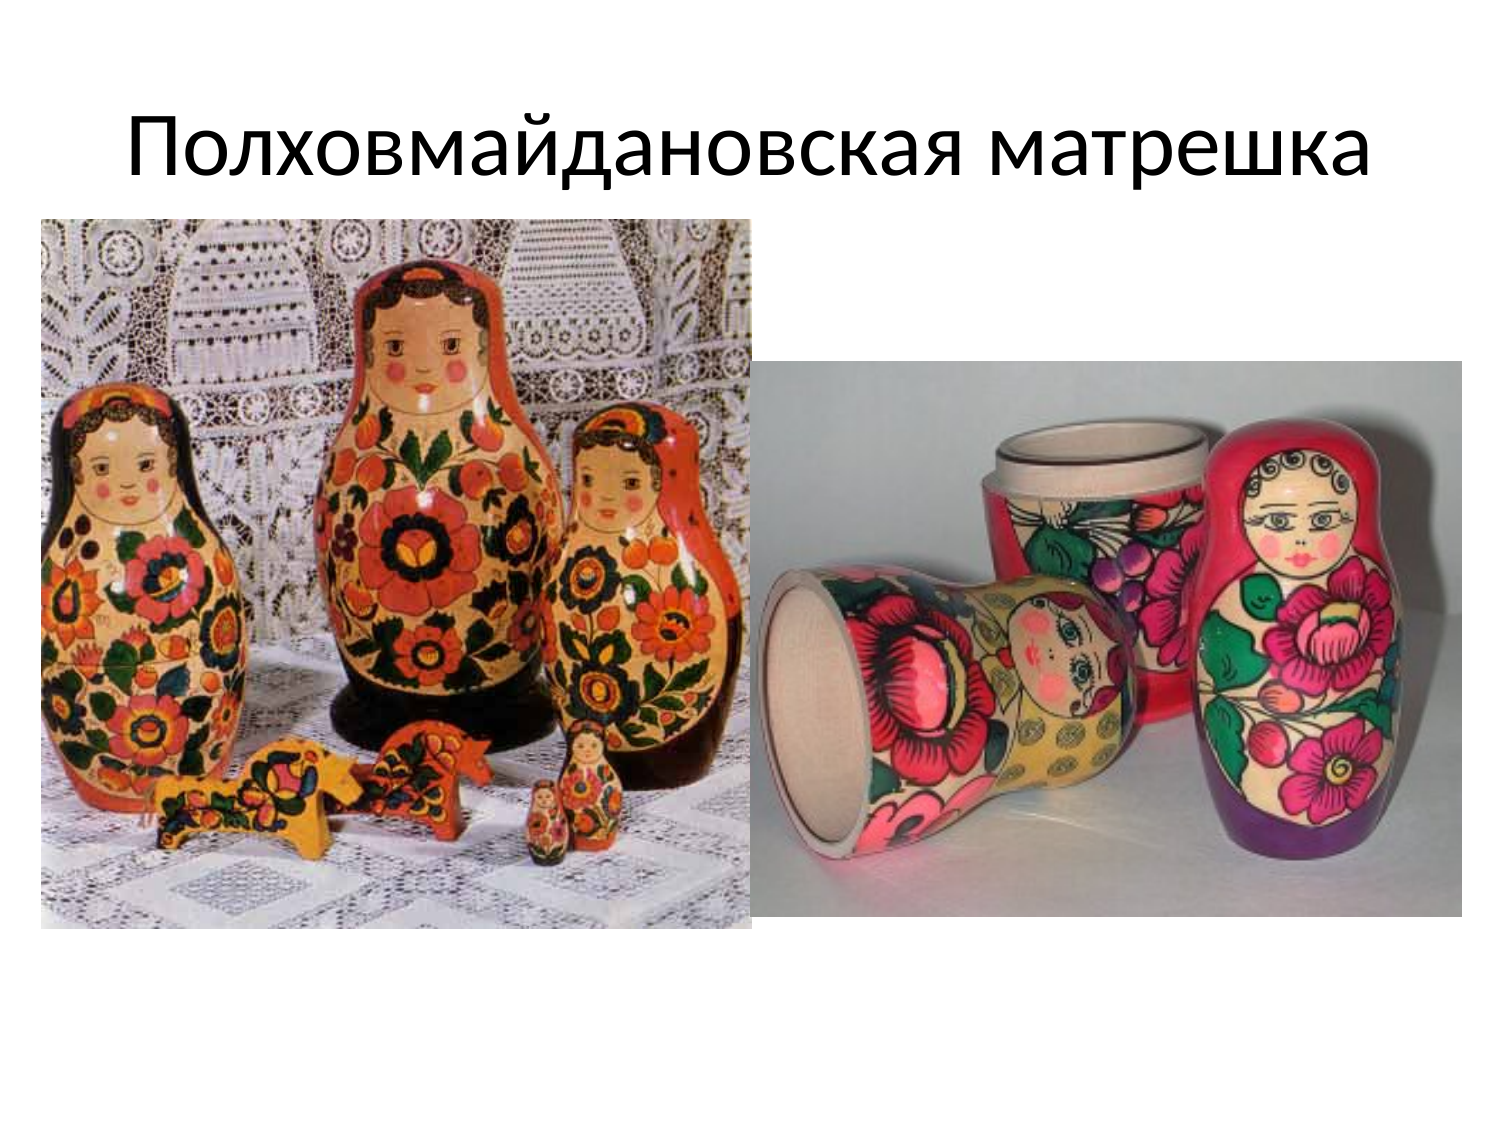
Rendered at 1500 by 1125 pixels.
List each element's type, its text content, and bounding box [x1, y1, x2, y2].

title Полховмайдановская матрешка [75, 45, 1425, 233]
picture [41, 219, 1463, 929]
